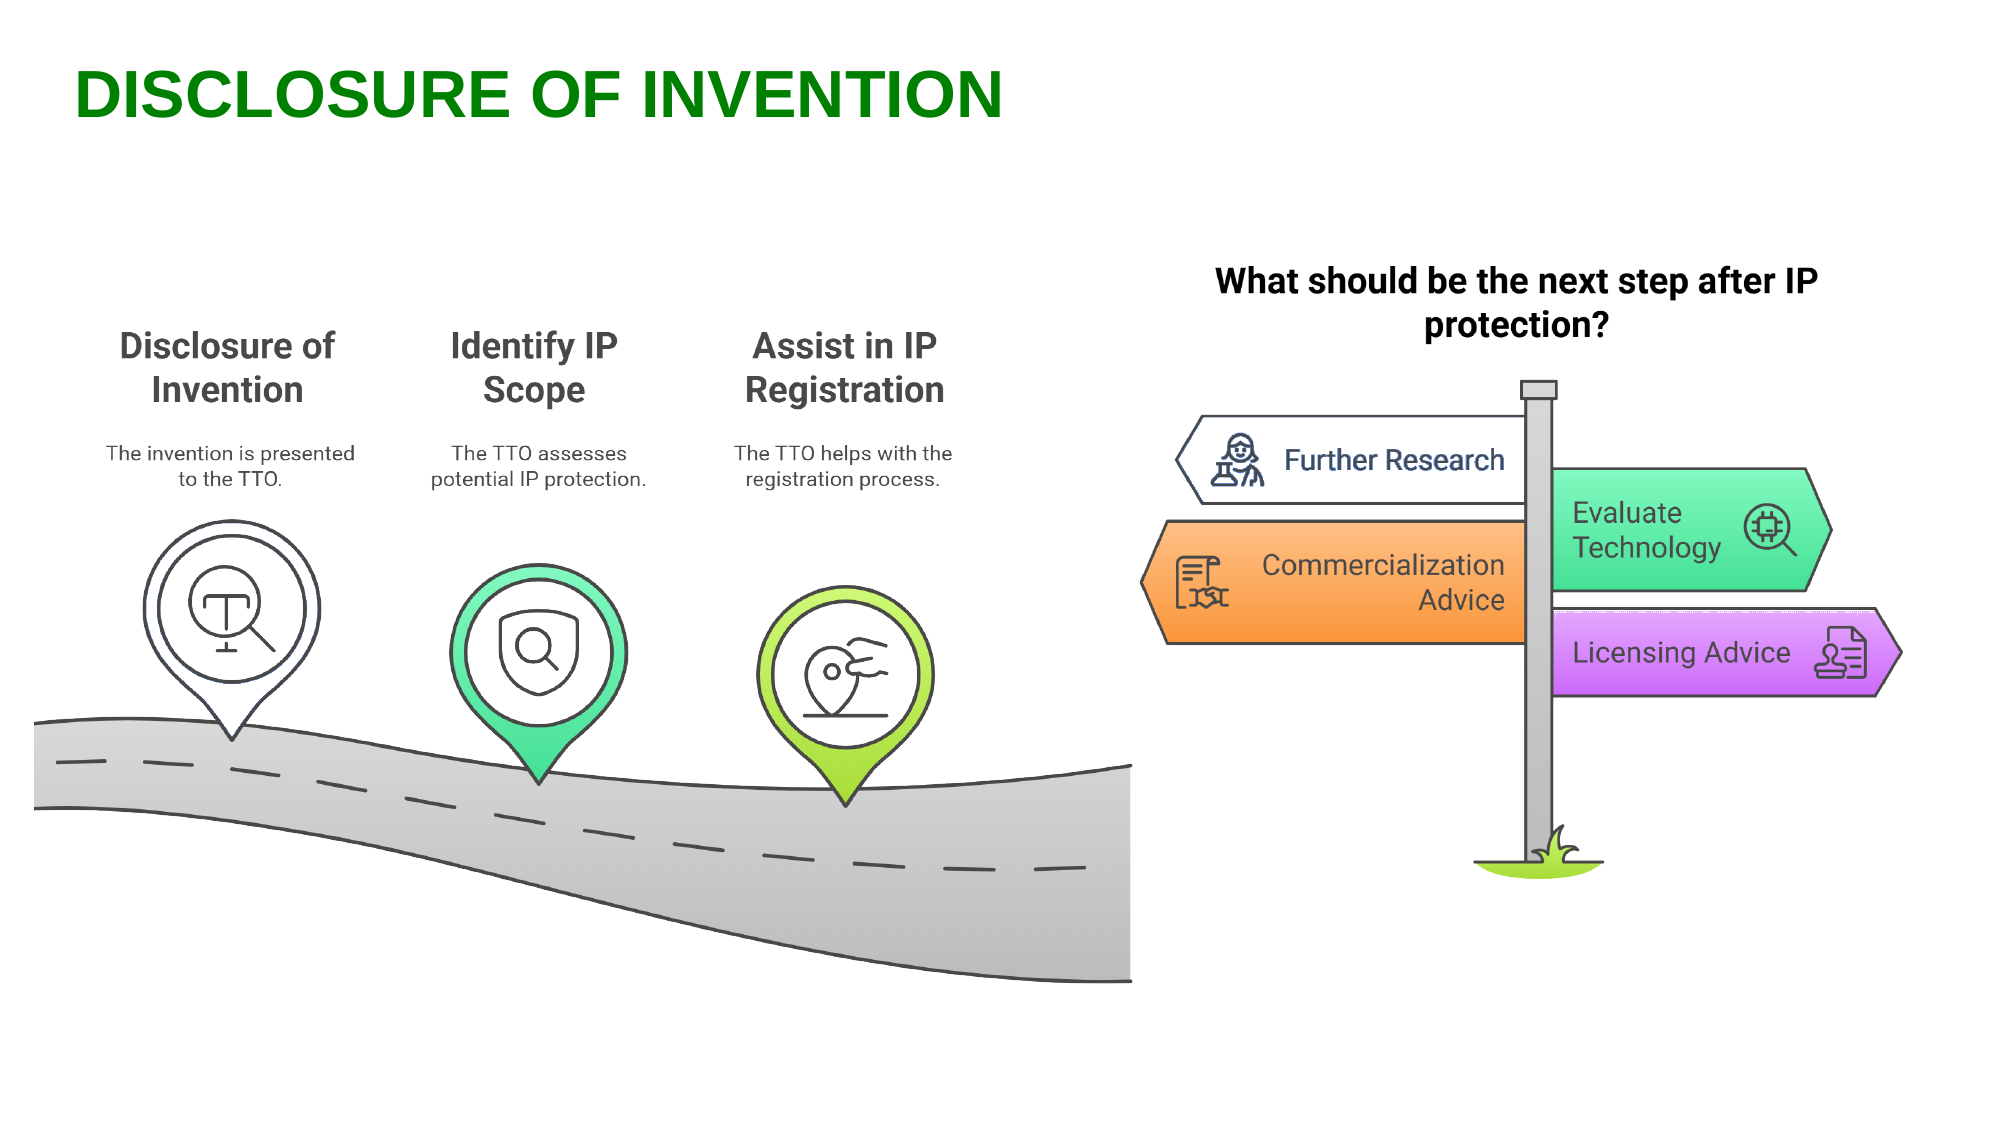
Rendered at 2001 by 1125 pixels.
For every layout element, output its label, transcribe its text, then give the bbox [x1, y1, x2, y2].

title DISCLOSURE OF INVENTION [59, 52, 1104, 124]
picture [34, 117, 1990, 1071]
